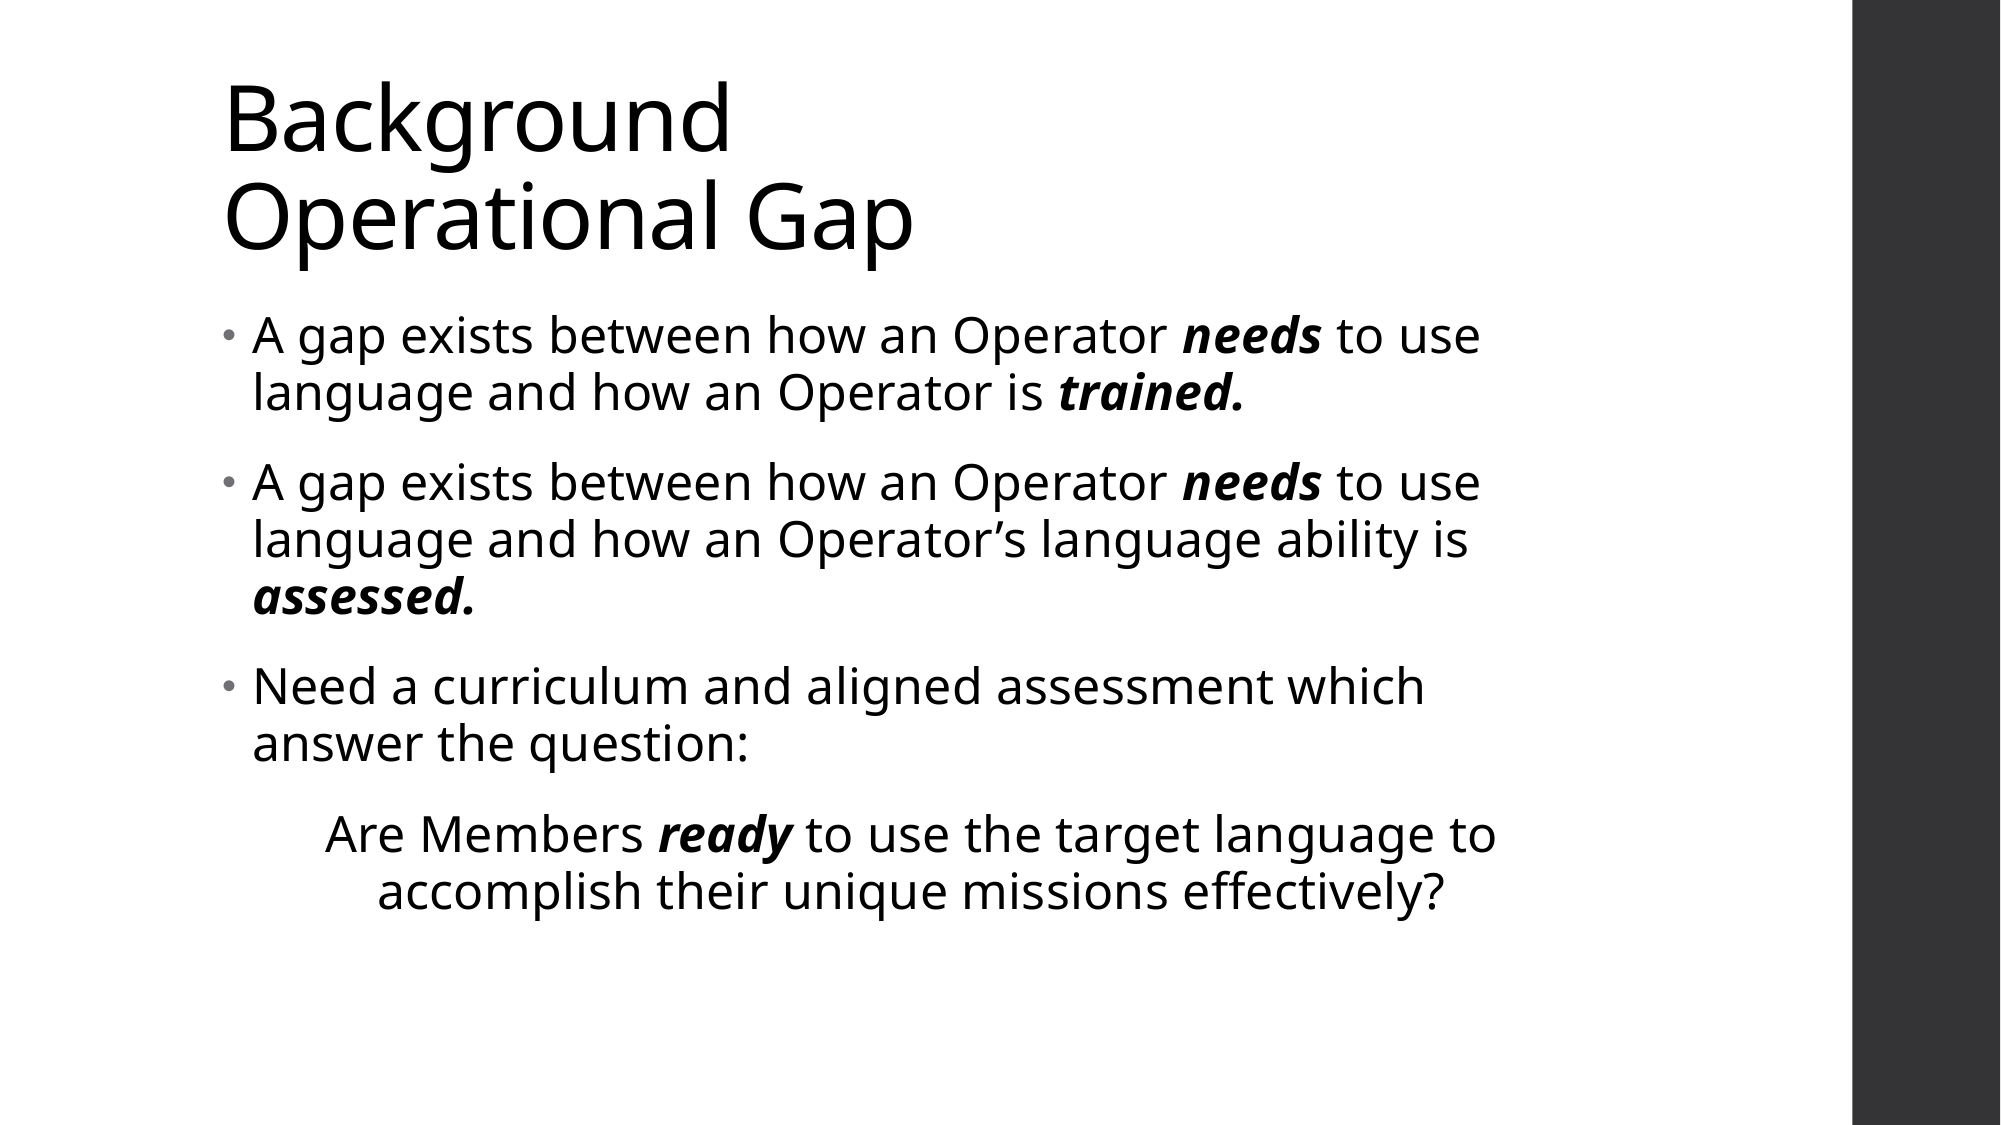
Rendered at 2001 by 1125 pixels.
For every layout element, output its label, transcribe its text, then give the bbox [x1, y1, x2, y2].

title Background Operational Gap [206, 60, 1797, 278]
list A gap exists between how an Operator needs to use language and how an Operator is trained. A gap exists between how an Operator needs to use language and how an Operator’s language ability is assessed. Need a curriculum and aligned assessment which answer the question: Are Members ready to use the target language to accomplish their unique missions effectively? [206, 299, 1617, 1014]
